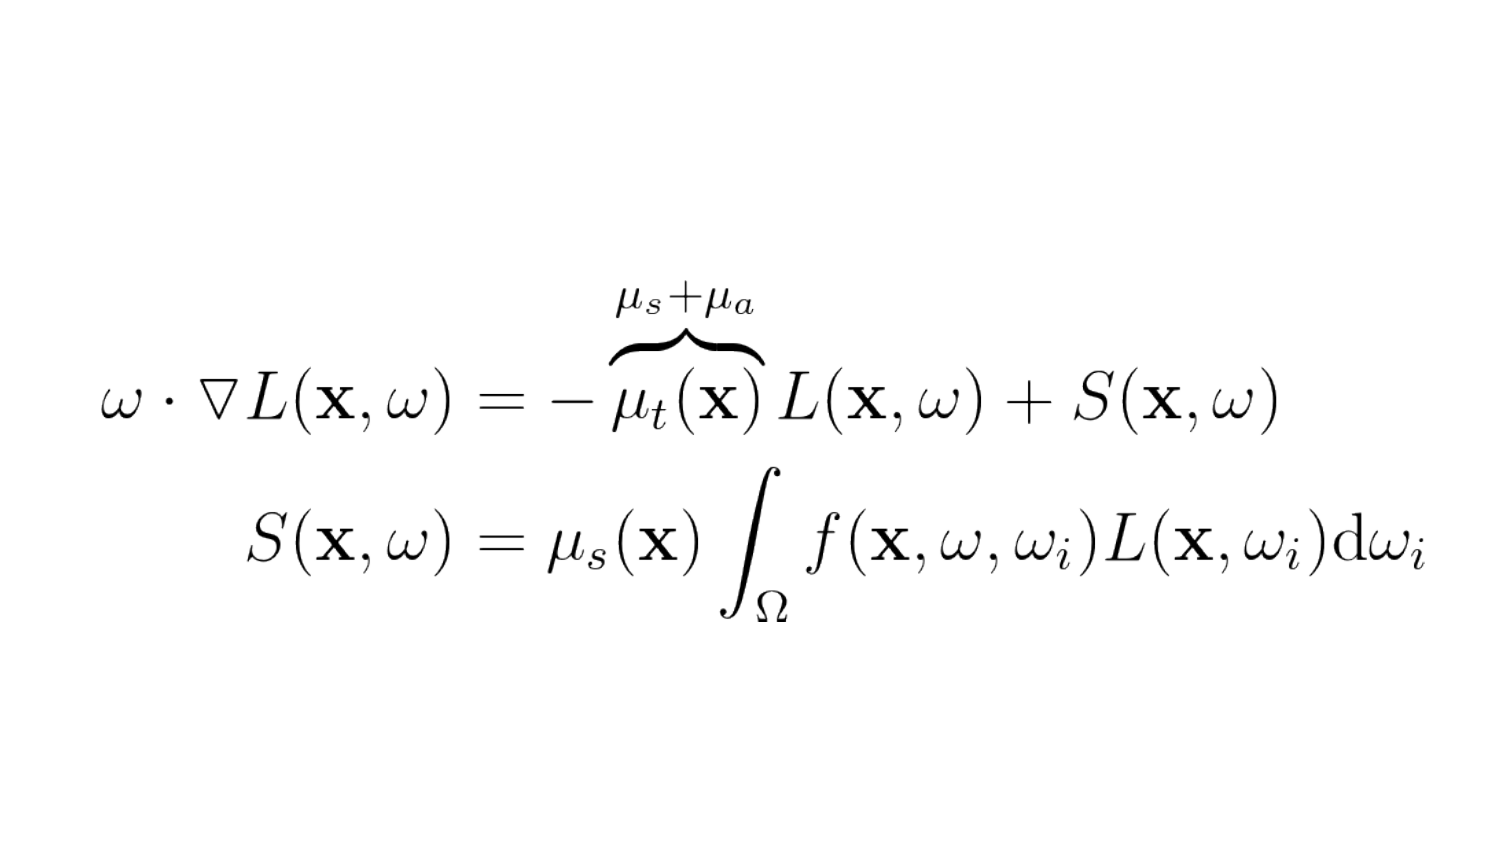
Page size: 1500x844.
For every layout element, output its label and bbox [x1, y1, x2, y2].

picture [101, 279, 1425, 623]
